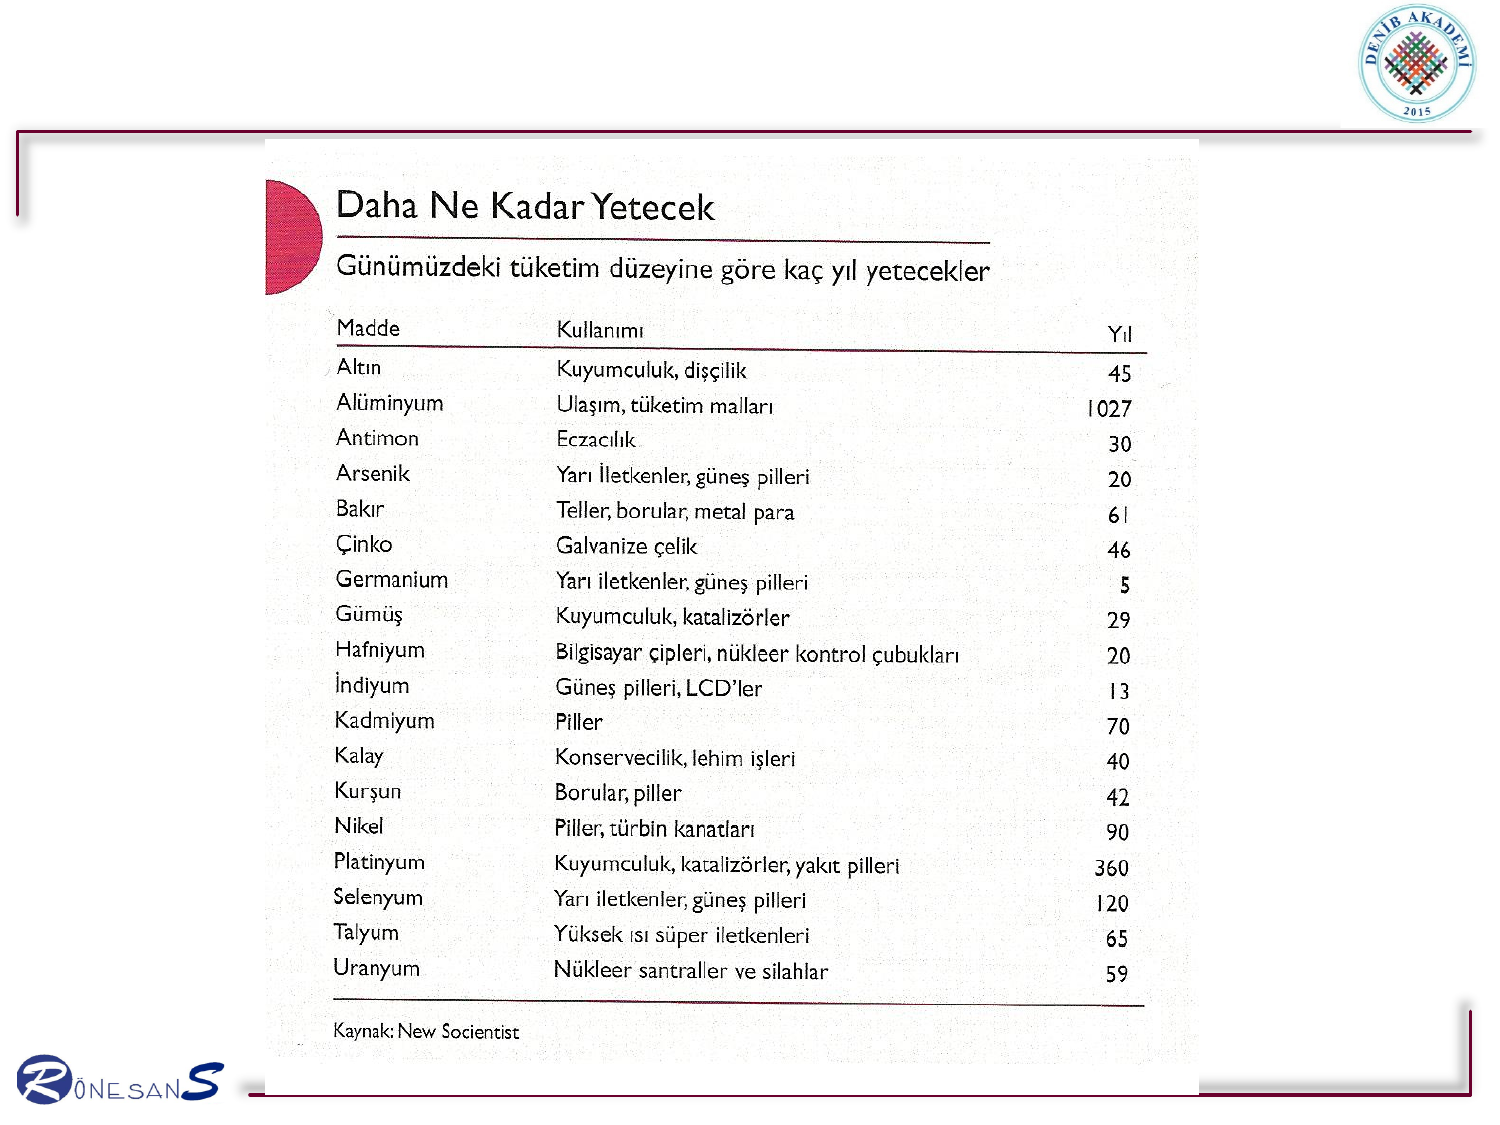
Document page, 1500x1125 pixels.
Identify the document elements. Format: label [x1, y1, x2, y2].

picture [1340, 0, 1495, 128]
picture [265, 138, 1200, 1095]
picture [17, 1052, 227, 1105]
